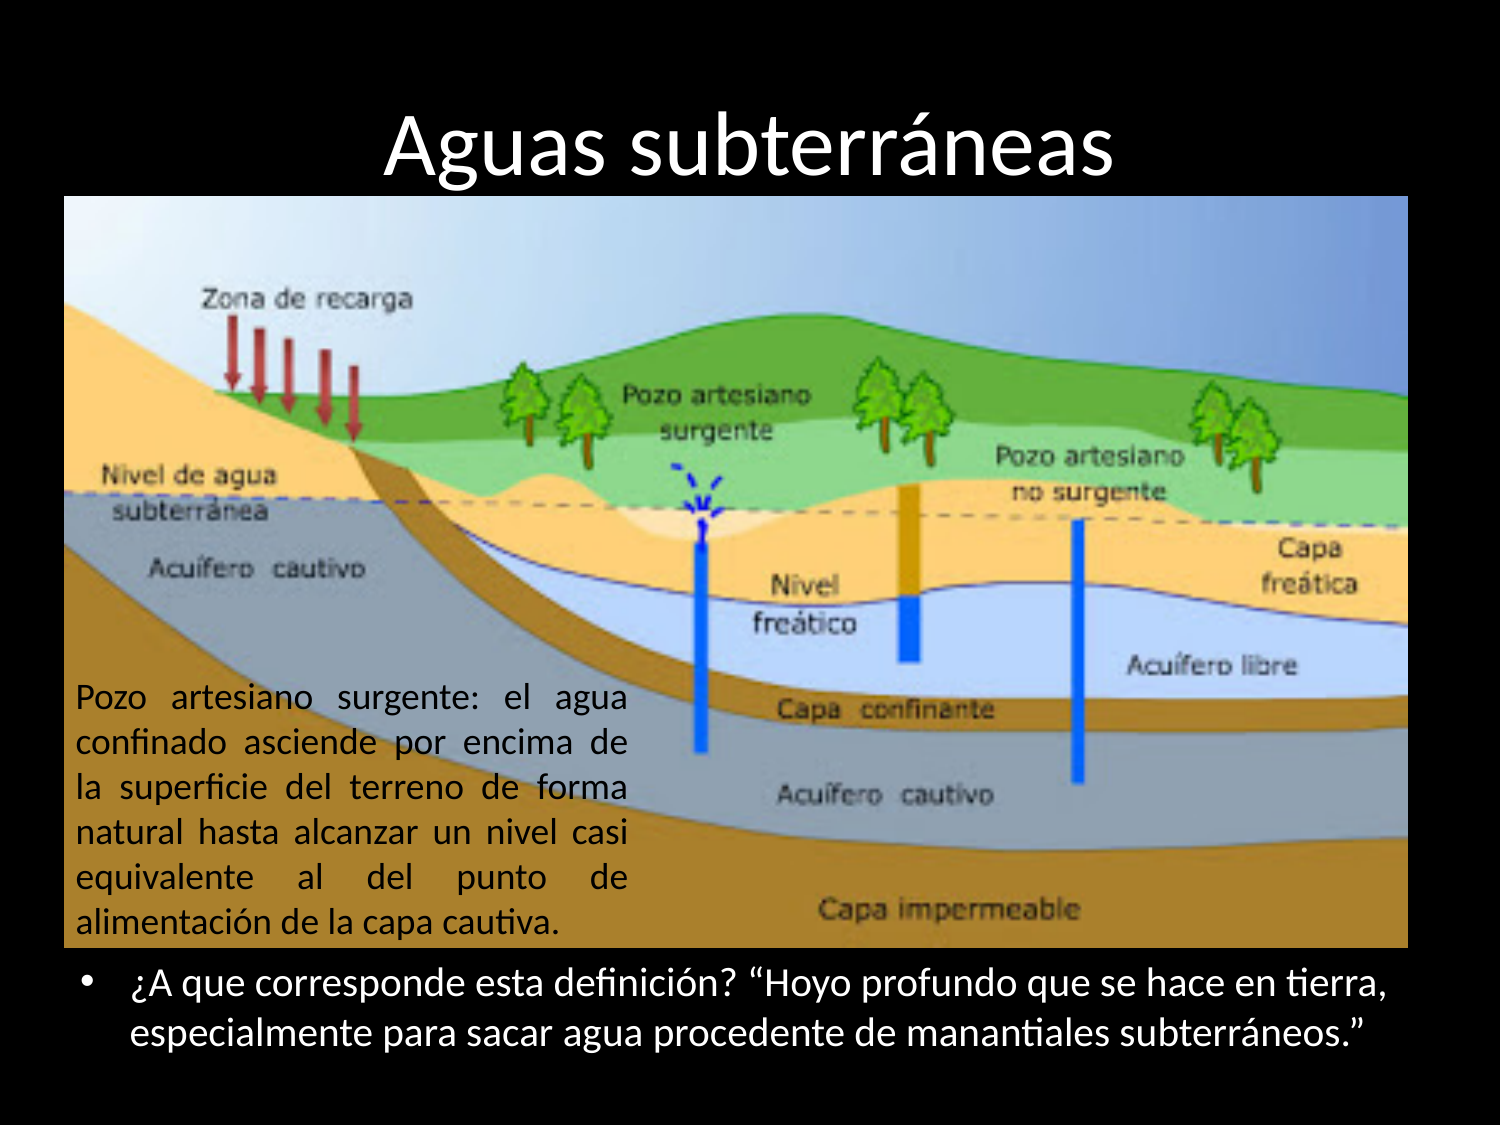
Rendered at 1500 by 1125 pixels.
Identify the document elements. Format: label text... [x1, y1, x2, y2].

picture [64, 196, 1408, 949]
title Aguas subterráneas [75, 45, 1425, 233]
list ¿A que corresponde esta definición? “Hoyo profundo que se hace en tierra, especialmente para sacar agua procedente de manantiales subterráneos.” [64, 947, 1415, 1099]
